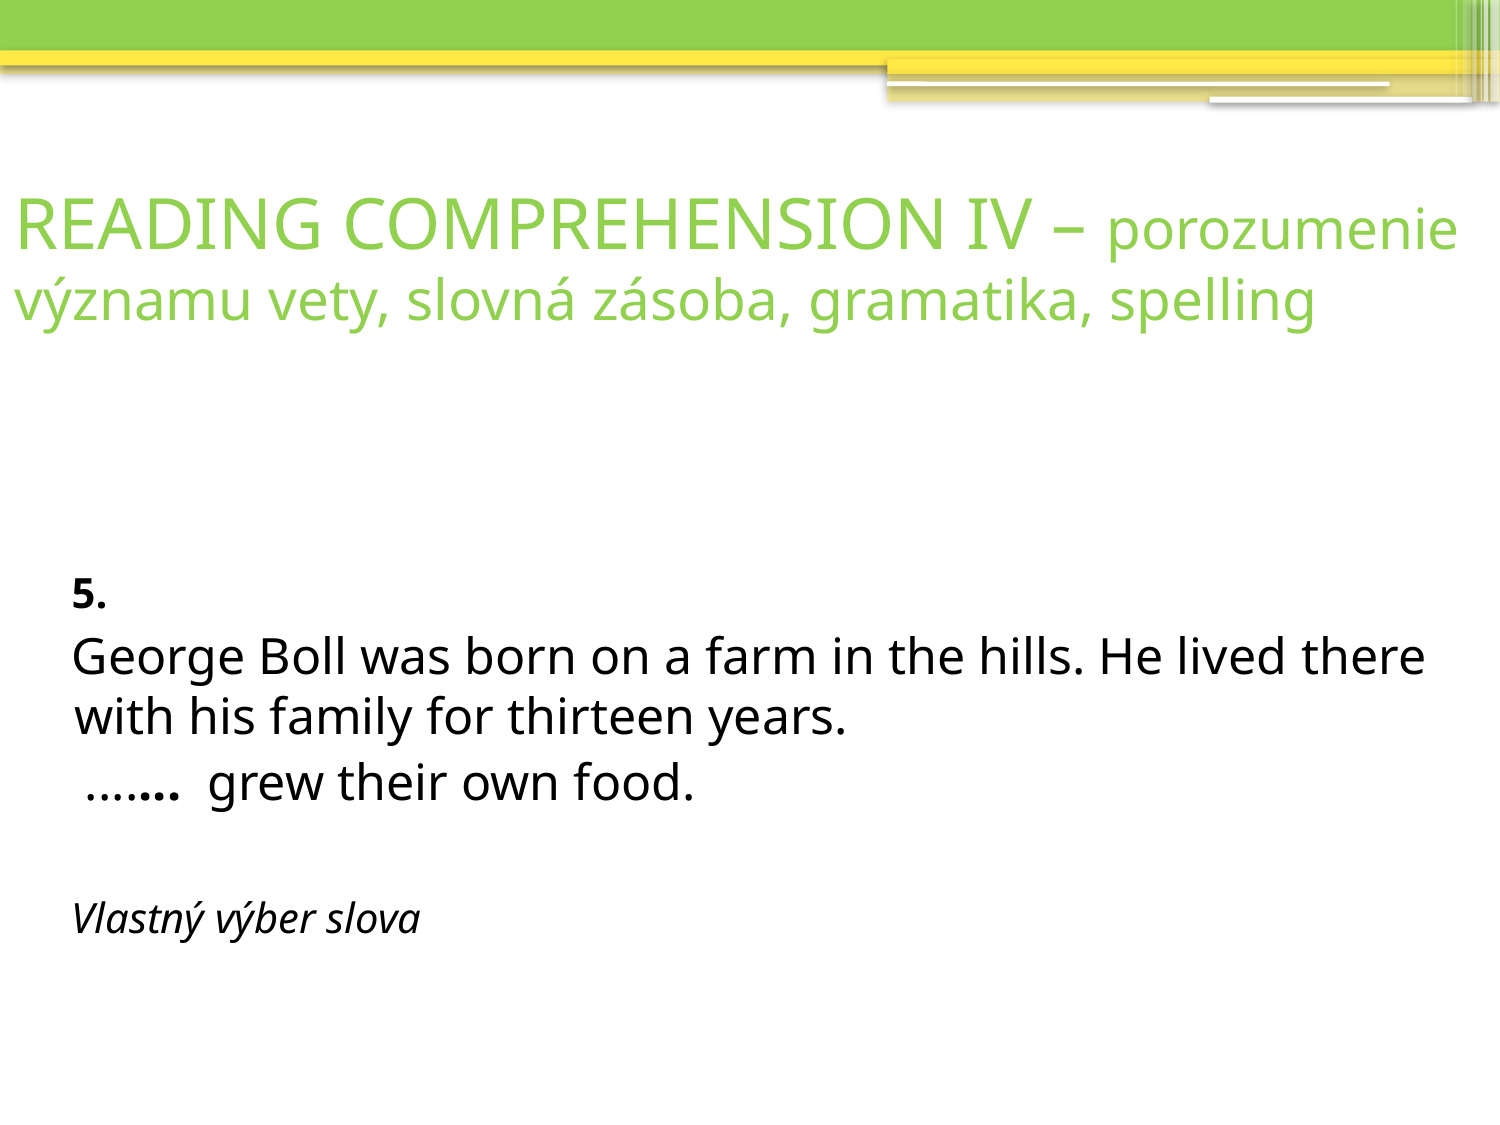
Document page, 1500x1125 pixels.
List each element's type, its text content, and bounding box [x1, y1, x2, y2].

list 5. George Boll was born on a farm in the hills. He lived there with his family for thirteen years. ....... grew their own food. Vlastný výber slova [0, 550, 1500, 988]
title READING COMPREHENSION IV – porozumenie významu vety, slovná zásoba, gramatika, spelling [0, 148, 1500, 362]
